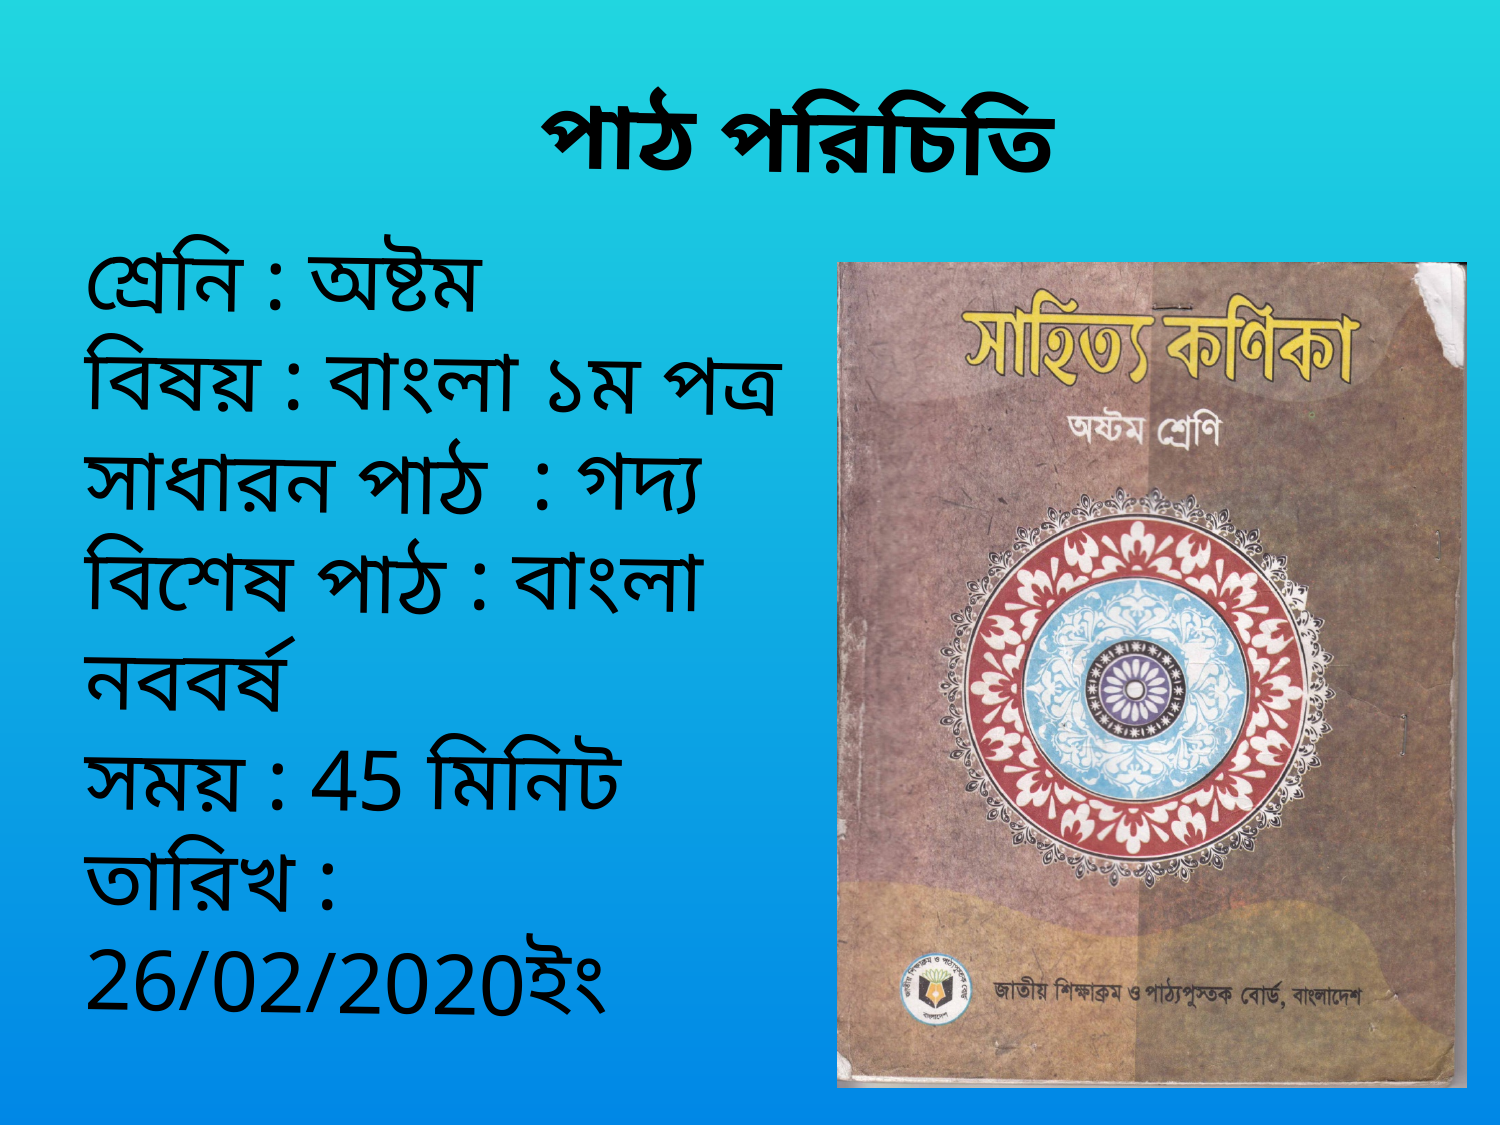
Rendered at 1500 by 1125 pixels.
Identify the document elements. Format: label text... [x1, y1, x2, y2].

text_box শ্রেনি : অষ্টম বিষয় : বাংলা ১ম পত্র সাধারন পাঠ : গদ্য বিশেষ পাঠ : বাংলা নববর্ষ সময় : 45 মিনিট তারিখ : 26/02/2020ইং [62, 224, 813, 1040]
text_box পাঠ পরিচিতি [474, 74, 1117, 200]
picture [813, 262, 1500, 1088]
